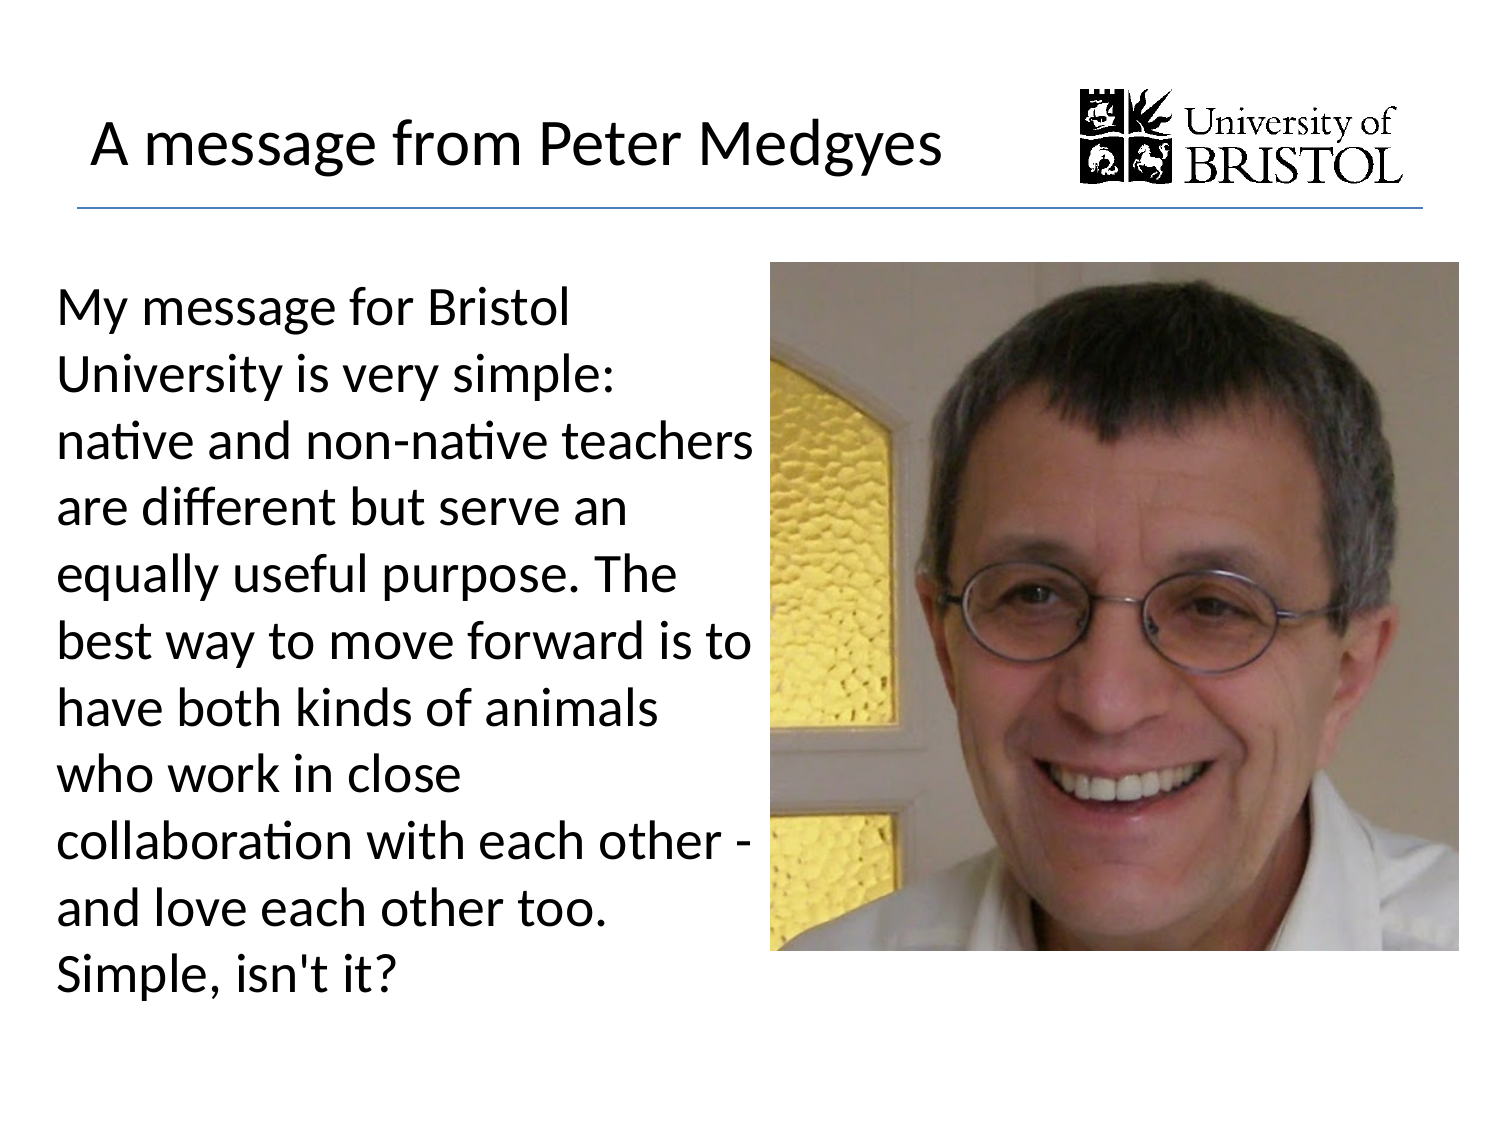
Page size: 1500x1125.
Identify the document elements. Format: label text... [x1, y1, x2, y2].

list My message for Bristol University is very simple: native and non-native teachers are different but serve an equally useful purpose. The best way to move forward is to have both kinds of animals who work in close collaboration with each other - and love each other too. Simple, isn't it? [41, 262, 783, 1083]
picture [770, 262, 1459, 951]
title A message from Peter Medgyes [75, 45, 1425, 233]
